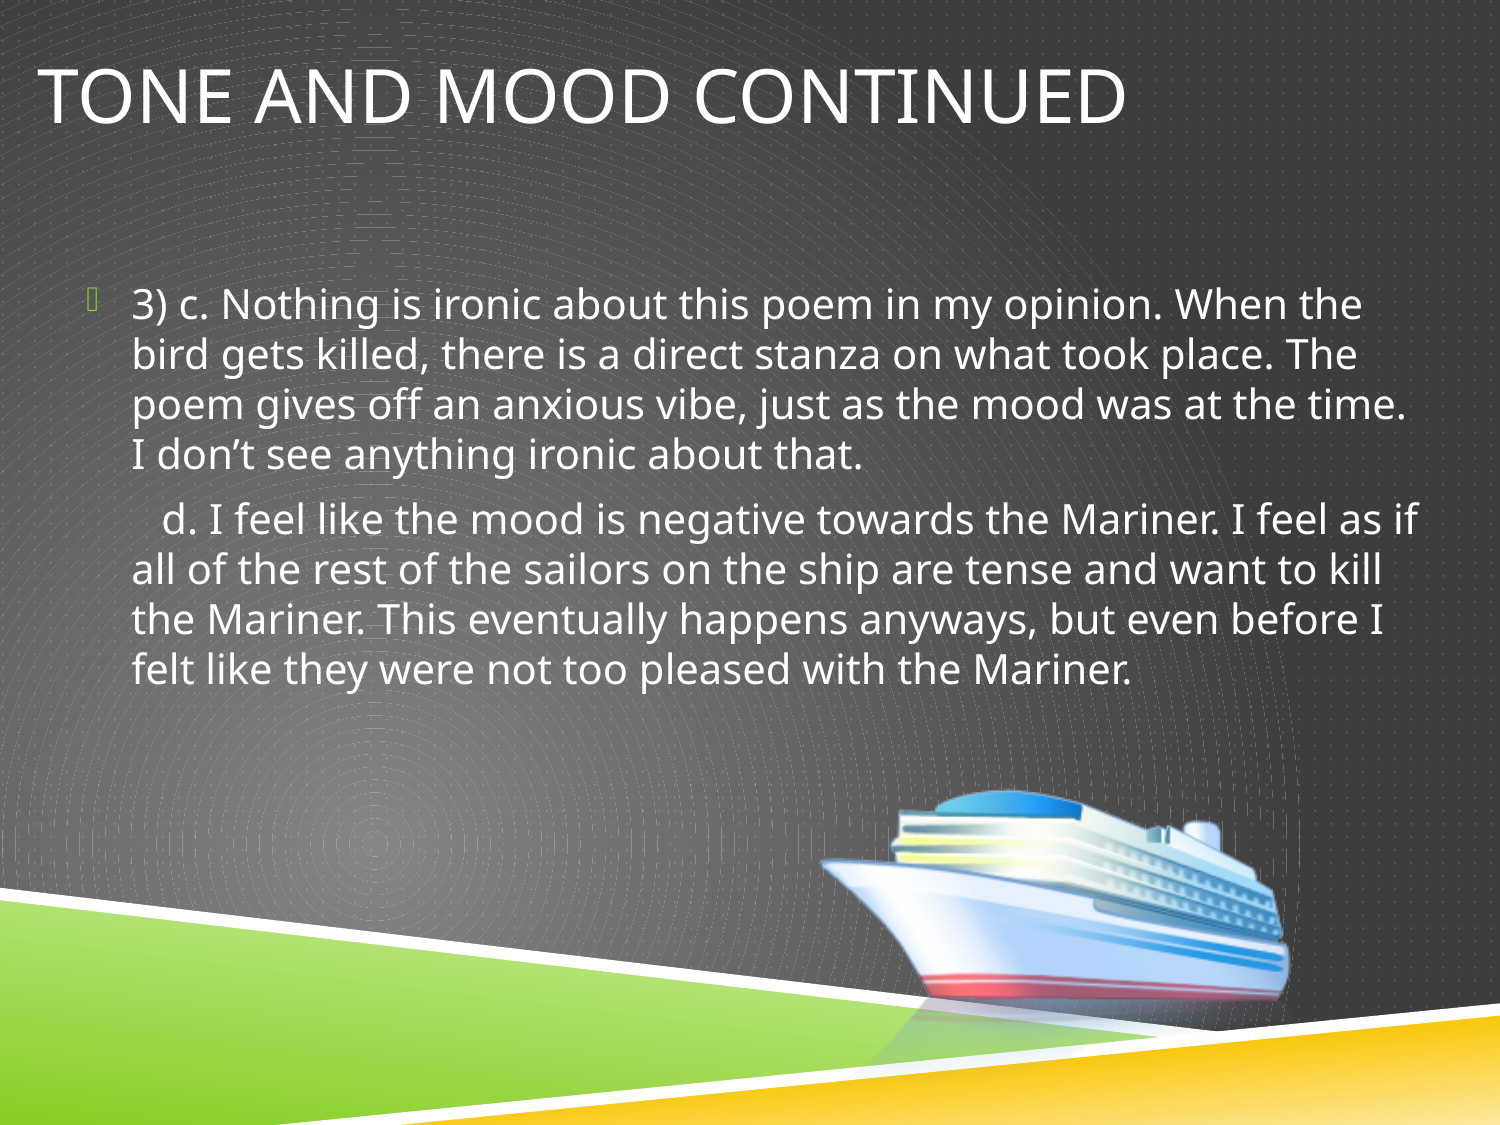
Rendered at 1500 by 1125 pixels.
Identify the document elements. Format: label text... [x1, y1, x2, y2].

picture [812, 624, 1313, 1125]
title Tone and Mood continued [37, 0, 1388, 188]
list 3) c. Nothing is ironic about this poem in my opinion. When the bird gets killed, there is a direct stanza on what took place. The poem gives off an anxious vibe, just as the mood was at the time. I don’t see anything ironic about that. d. I feel like the mood is negative towards the Mariner. I feel as if all of the rest of the sailors on the ship are tense and want to kill the Mariner. This eventually happens anyways, but even before I felt like they were not too pleased with the Mariner. [75, 270, 1425, 813]
